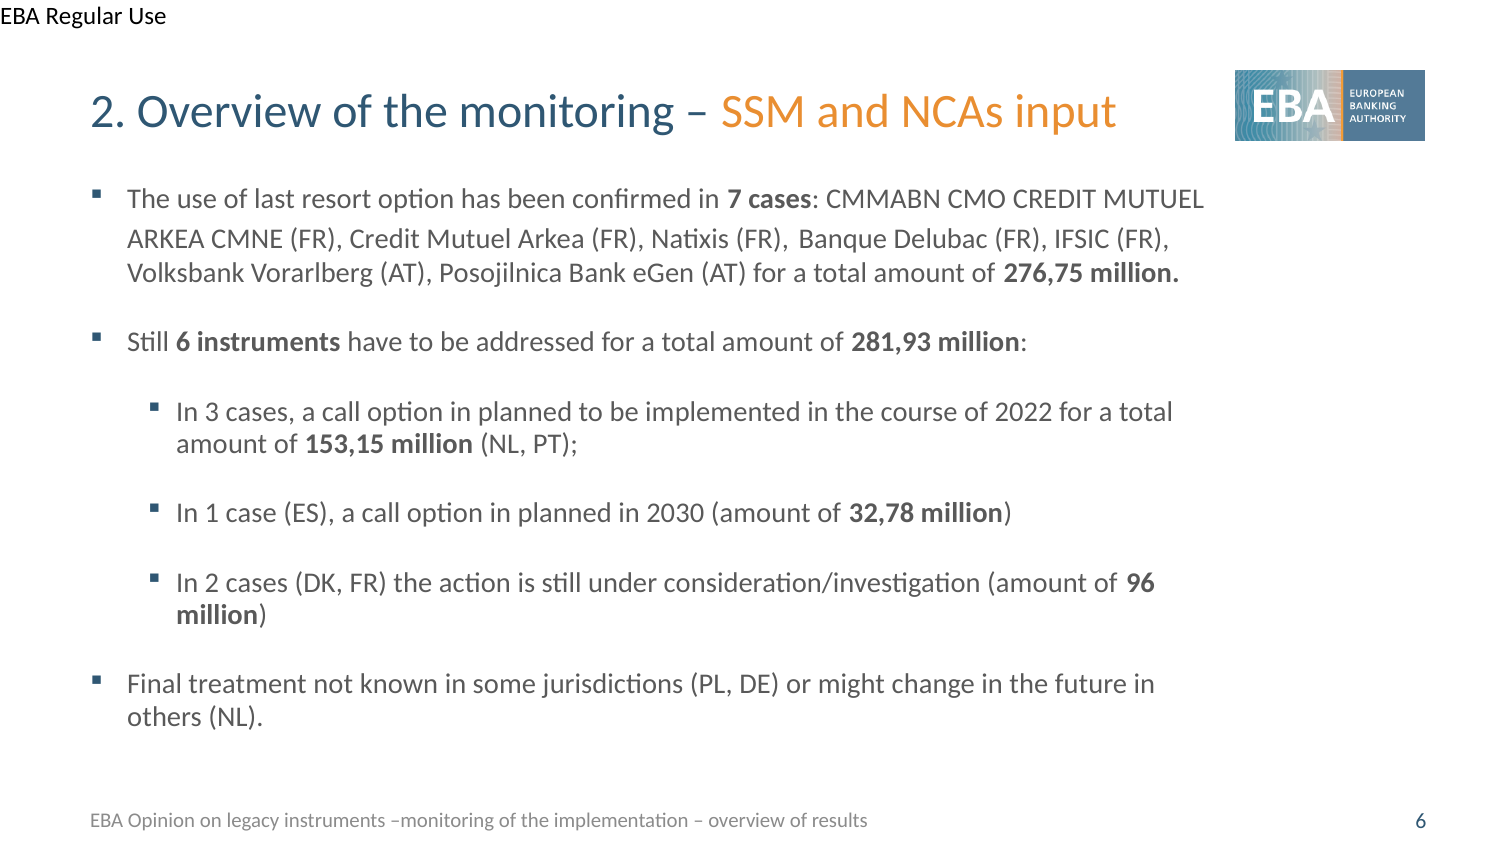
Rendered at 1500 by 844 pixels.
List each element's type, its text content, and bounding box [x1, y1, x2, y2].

slide_number 6 [1313, 799, 1442, 827]
picture [1235, 70, 1425, 141]
list The use of last resort option has been confirmed in 7 cases: CMMABN CMO CREDIT MUTUEL ARKEA CMNE (FR), Credit Mutuel Arkea (FR), Natixis (FR), Banque Delubac (FR), IFSIC (FR), Volksbank Vorarlberg (AT), Posojilnica Bank eGen (AT) for a total amount of 276,75 million. Still 6 instruments have to be addressed for a total amount of 281,93 million: In 3 cases, a call option in planned to be implemented in the course of 2022 for a total amount of 153,15 million (NL, PT); In 1 case (ES), a call option in planned in 2030 (amount of 32,78 million) In 2 cases (DK, FR) the action is still under consideration/investigation (amount of 96 million) Final treatment not known in some jurisdictions (PL, DE) or might change in the future in others (NL). [75, 174, 1234, 769]
title 2. Overview of the monitoring – SSM and NCAs input [75, 72, 1169, 141]
footer EBA Opinion on legacy instruments –monitoring of the implementation – overview of results [75, 799, 978, 827]
